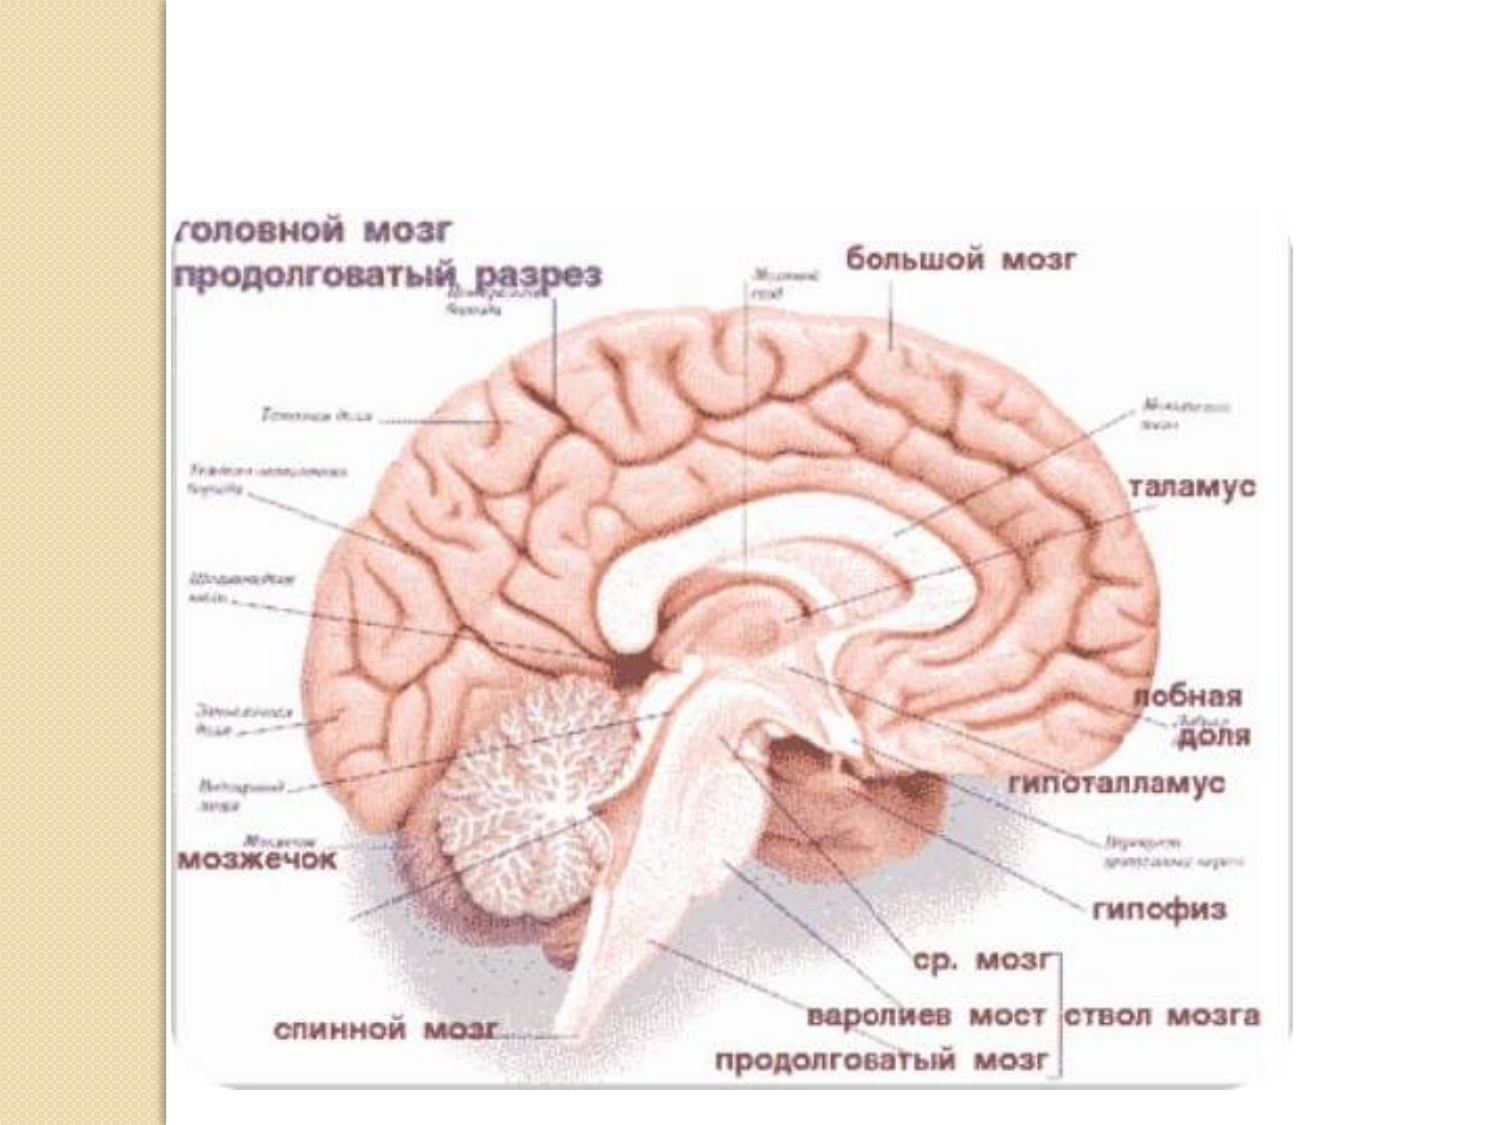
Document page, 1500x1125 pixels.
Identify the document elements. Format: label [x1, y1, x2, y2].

picture [170, 207, 1294, 1090]
